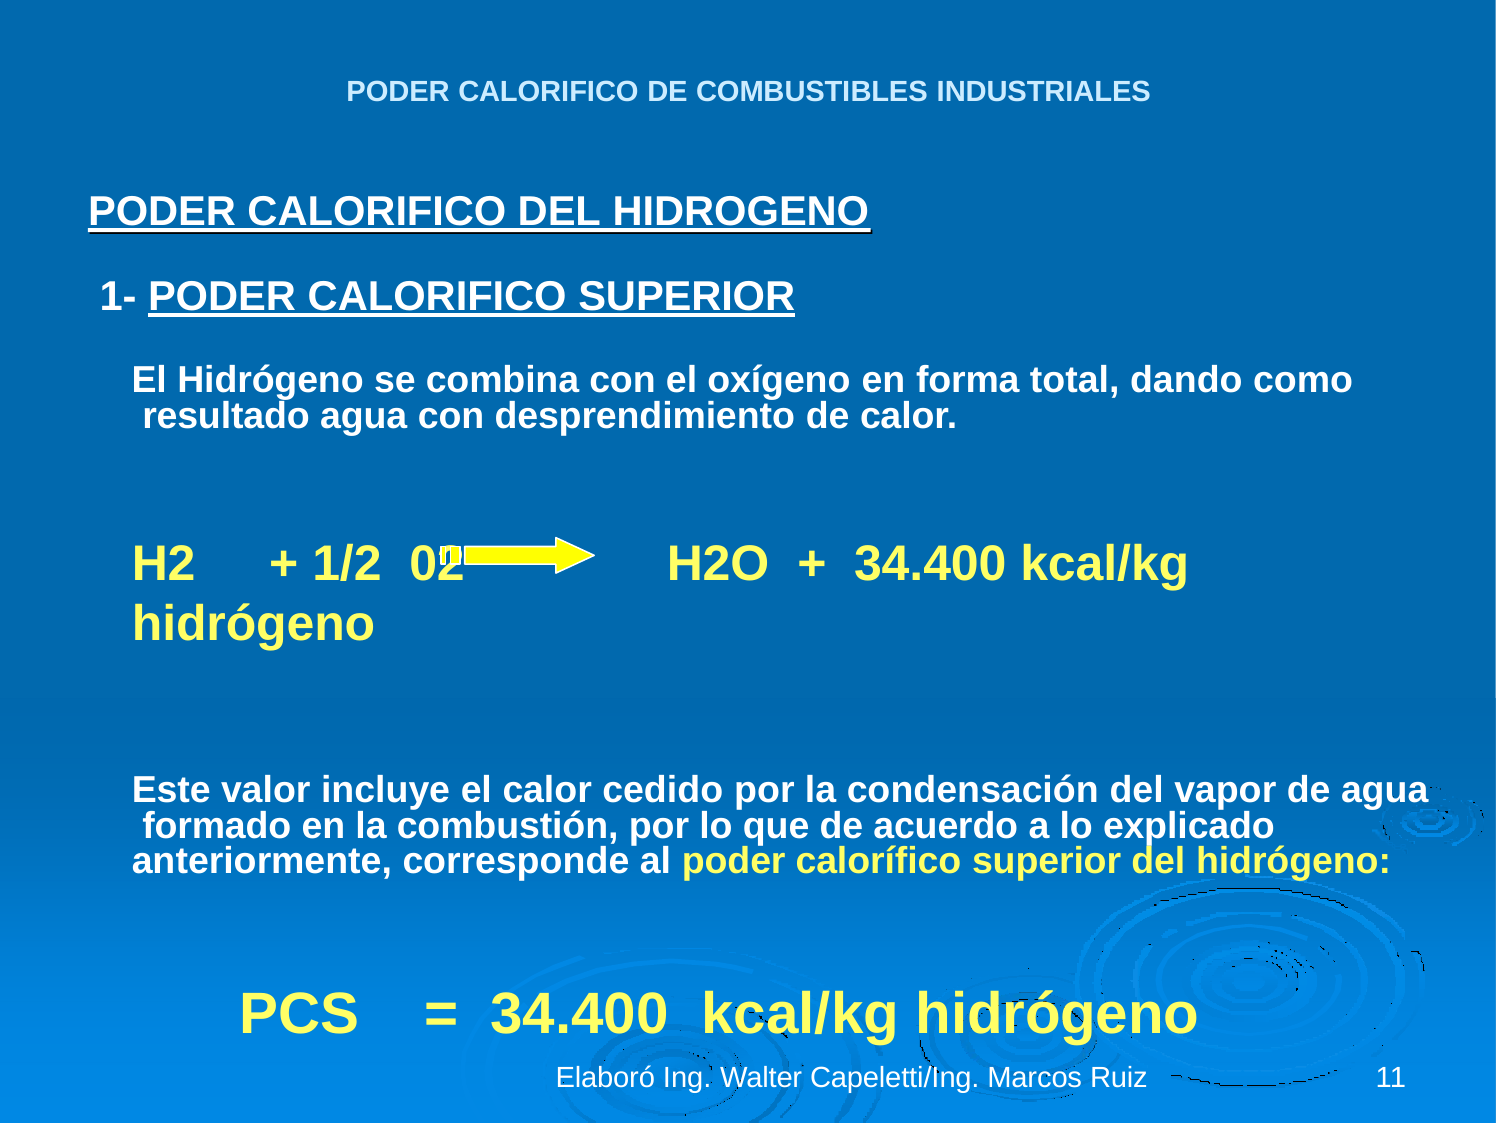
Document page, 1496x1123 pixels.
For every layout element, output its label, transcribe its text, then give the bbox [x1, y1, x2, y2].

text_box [87, 227, 873, 235]
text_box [439, 536, 596, 575]
text_box PODER CALORIFICO DE COMBUSTIBLES INDUSTRIALES PODER CALORIFICO DEL HIDROGENO 1- PODER CALORIFICO SUPERIOR El Hidrógeno se combina con el oxígeno en forma total, dando como resultado agua con desprendimiento de calor. H2 + 1/2 02 H2O + 34.400 kcal/kg hidrógeno Este valor incluye el calor cedido por la condensación del vapor de agua formado en la combustión, por lo que de acuerdo a lo explicado anteriormente, corresponde al poder calorífico superior del hidrógeno: PCS = 34.400 kcal/kg hidrógeno [85, 69, 1430, 697]
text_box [0, 698, 1496, 1123]
